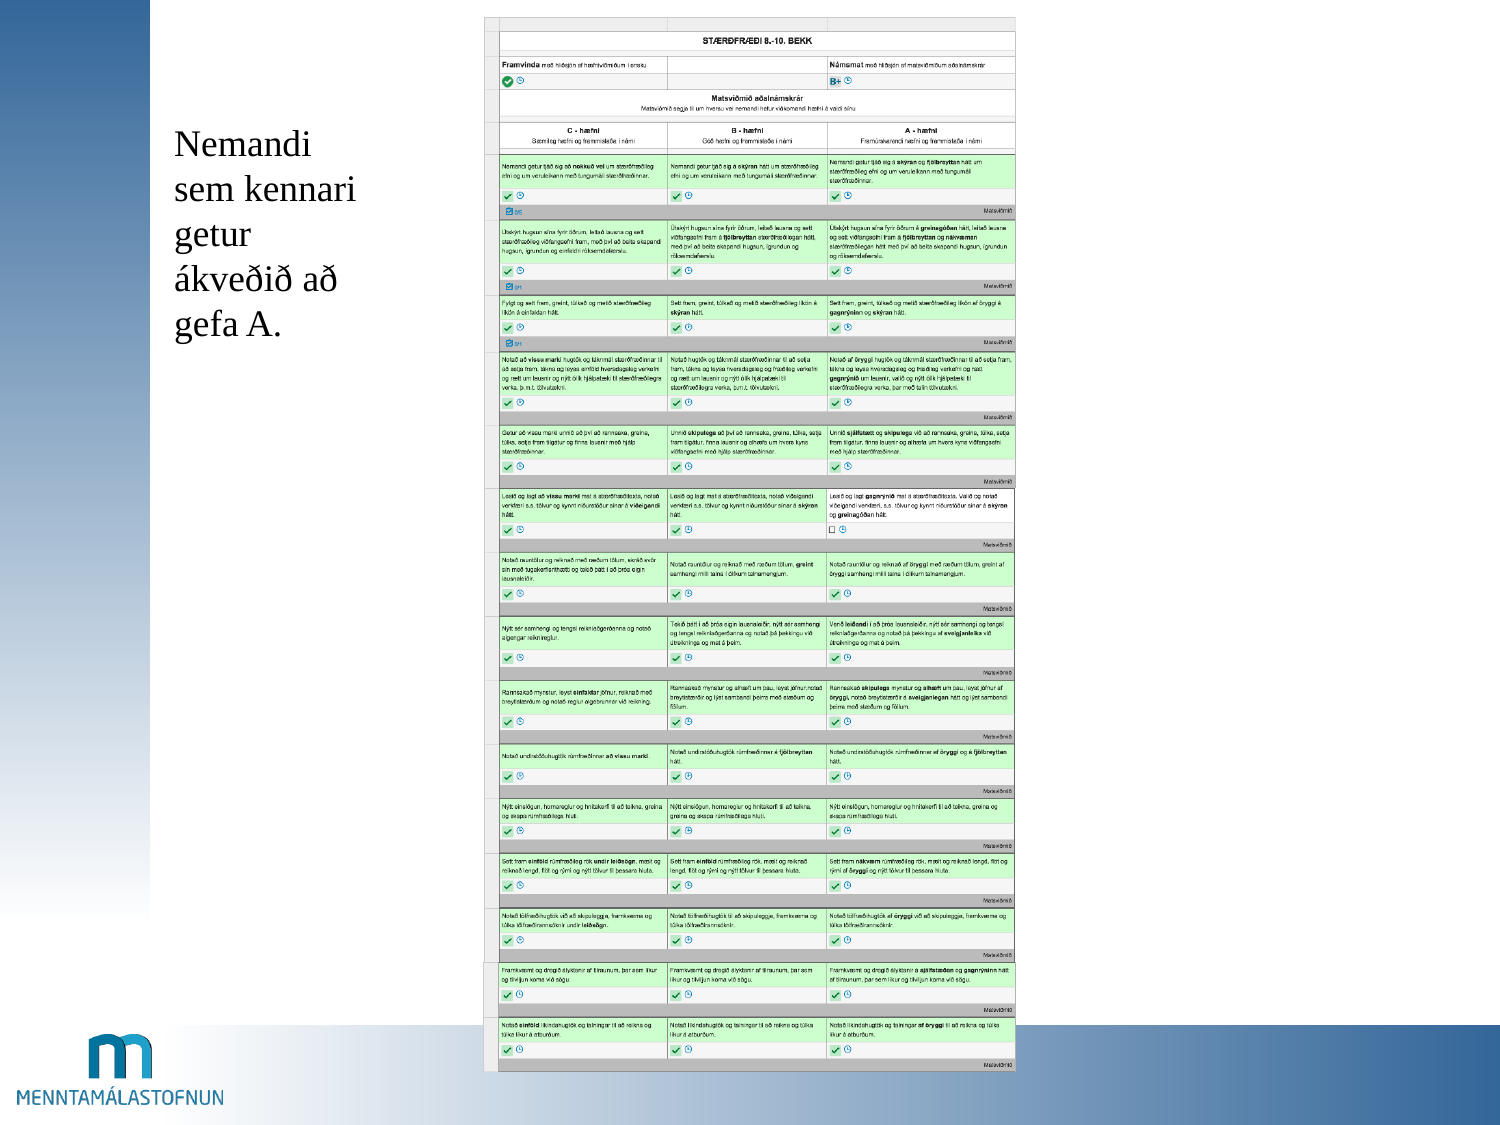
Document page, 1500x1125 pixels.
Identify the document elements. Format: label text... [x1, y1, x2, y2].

text_box Nemandi sem kennari getur ákveðið að gefa A. [159, 66, 382, 352]
picture [17, 1034, 223, 1105]
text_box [483, 15, 1016, 1072]
